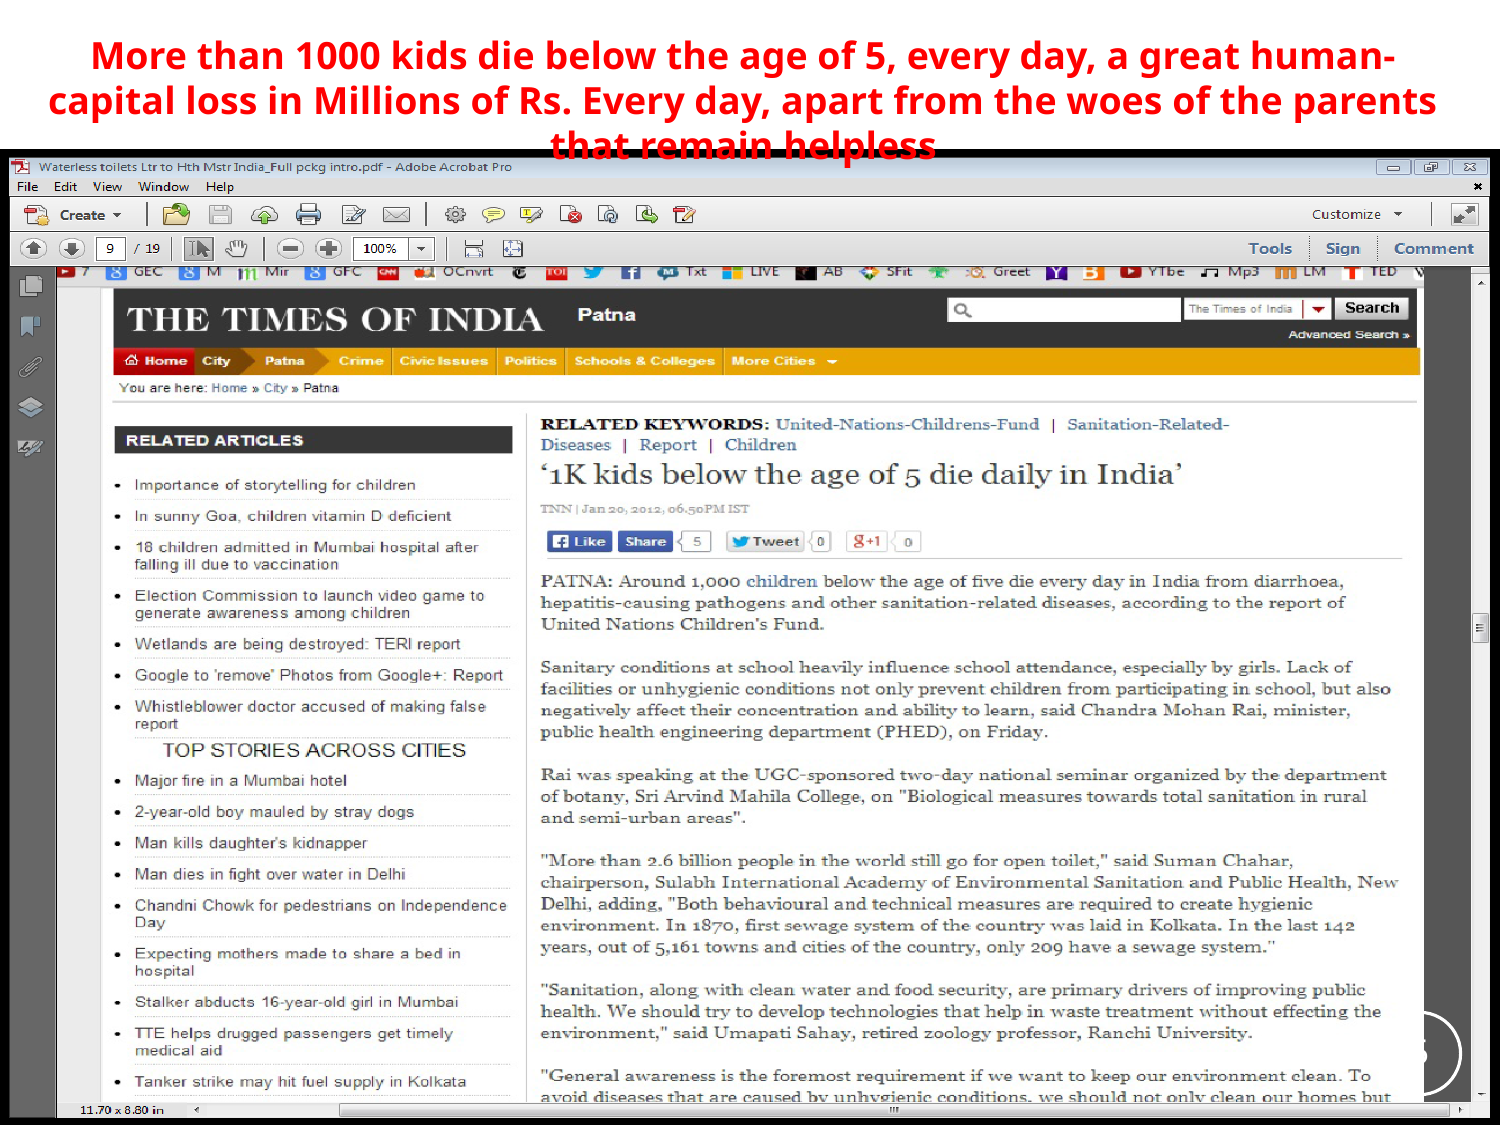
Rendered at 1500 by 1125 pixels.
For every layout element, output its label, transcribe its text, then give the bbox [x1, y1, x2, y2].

picture [0, 149, 1500, 1125]
text_box More than 1000 kids die below the age of 5, every day, a great human-capital loss in Millions of Rs. Every day, apart from the woes of the parents that remain helpless [24, 24, 1463, 148]
